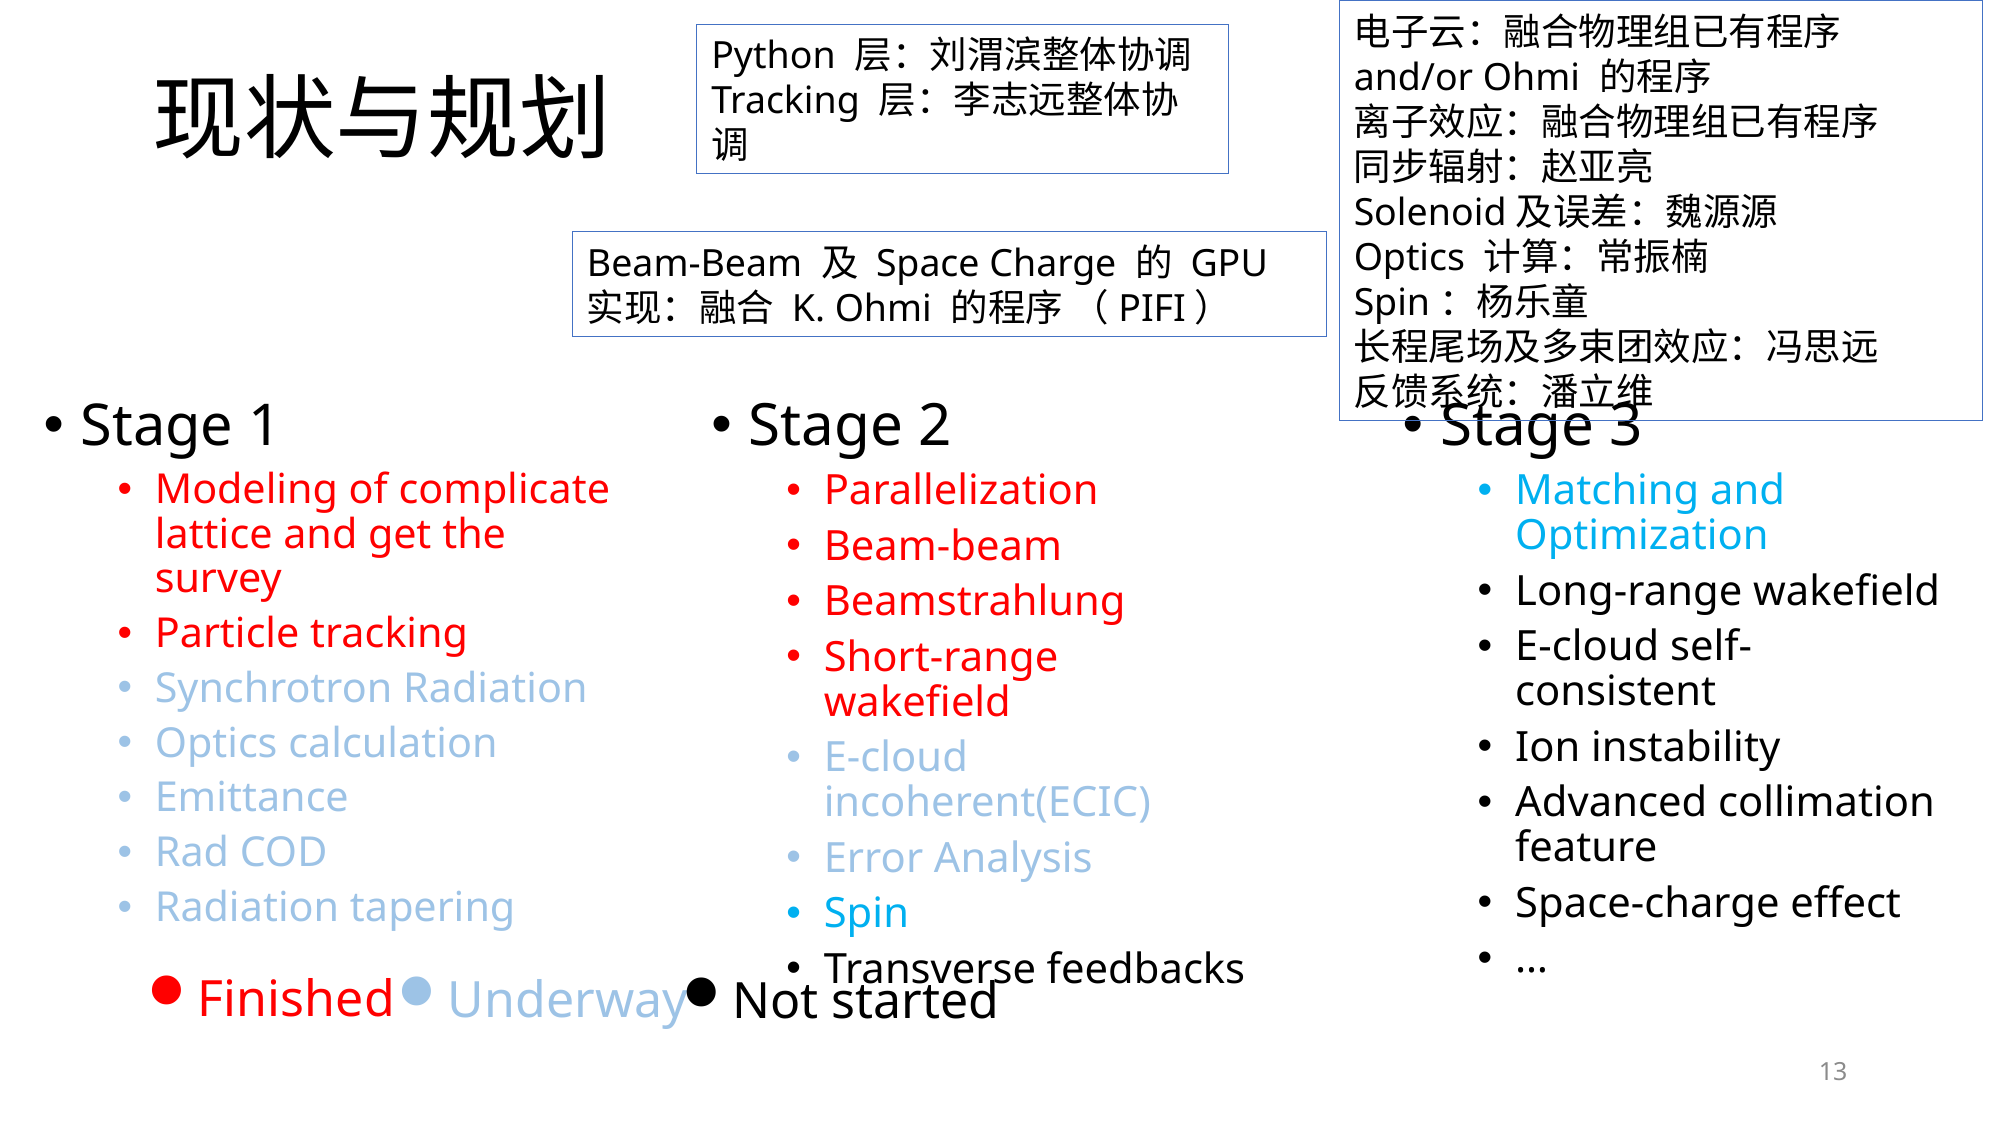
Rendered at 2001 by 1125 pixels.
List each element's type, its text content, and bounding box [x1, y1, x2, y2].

text_box 电子云：融合物理组已有程序 and/or Ohmi 的程序 离子效应：融合物理组已有程序 同步辐射：赵亚亮 Solenoid及误差：魏源源 Optics 计算：常振楠 Spin：杨乐童 长程尾场及多束团效应：冯思远 反馈系统：潘立维 [1339, 0, 1983, 421]
text_box Stage 3 Matching and Optimization Long-range wakefield E-cloud self-consistent Ion instability Advanced collimation feature Space-charge effect … [1387, 421, 1958, 1049]
slide_number 13 [1412, 1049, 1863, 1103]
title 现状与规划 [137, 59, 1339, 183]
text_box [130, 959, 1035, 1037]
text_box Python 层：刘渭滨整体协调 Tracking 层：李志远整体协调 [696, 24, 1229, 174]
text_box Beam-Beam 及 Space Charge 的 GPU 实现：融合 K. Ohmi 的程序 （PIFI） [572, 231, 1327, 337]
text_box Stage 2 Parallelization Beam-beam Beamstrahlung Short-range wakefield E-cloud incoherent(ECIC) Error Analysis Spin Transverse feedbacks [696, 388, 1267, 1049]
text_box Stage 1 Modeling of complicate lattice and get the survey Particle tracking Synchrotron Radiation Optics calculation Emittance Rad COD Radiation tapering [28, 388, 652, 940]
